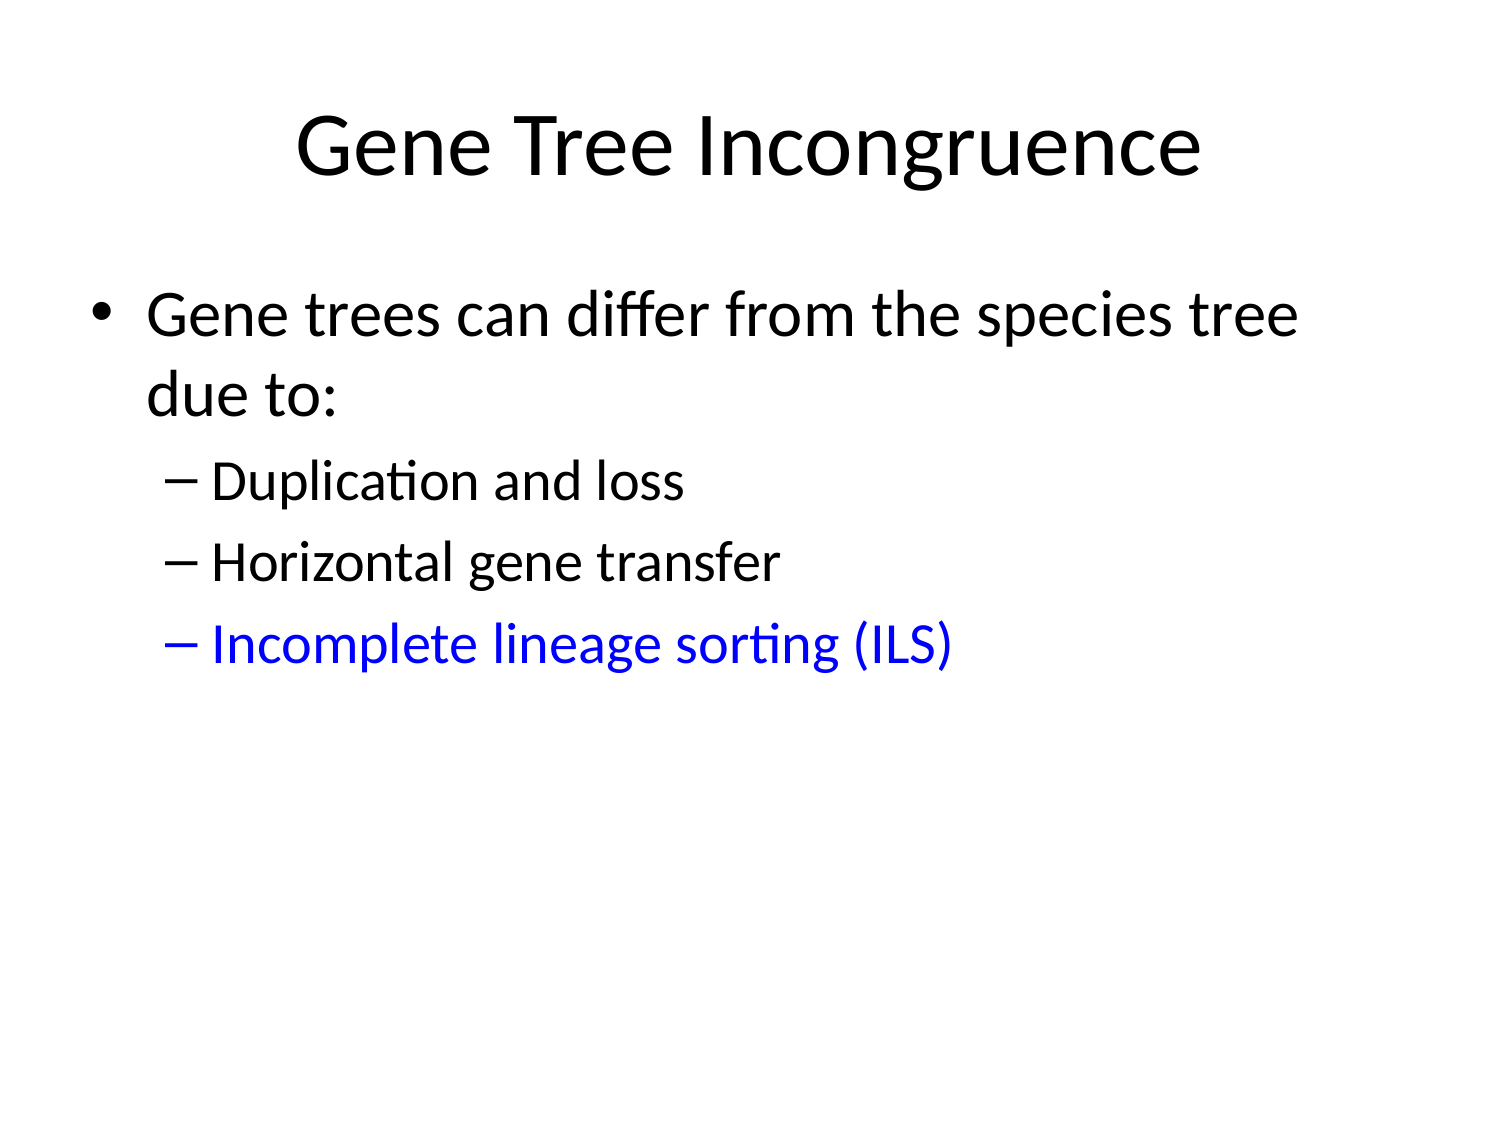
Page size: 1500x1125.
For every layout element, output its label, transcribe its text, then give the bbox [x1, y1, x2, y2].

list Gene trees can differ from the species tree due to: Duplication and loss Horizontal gene transfer Incomplete lineage sorting (ILS) [75, 262, 1425, 1005]
title Gene Tree Incongruence [75, 45, 1425, 233]
